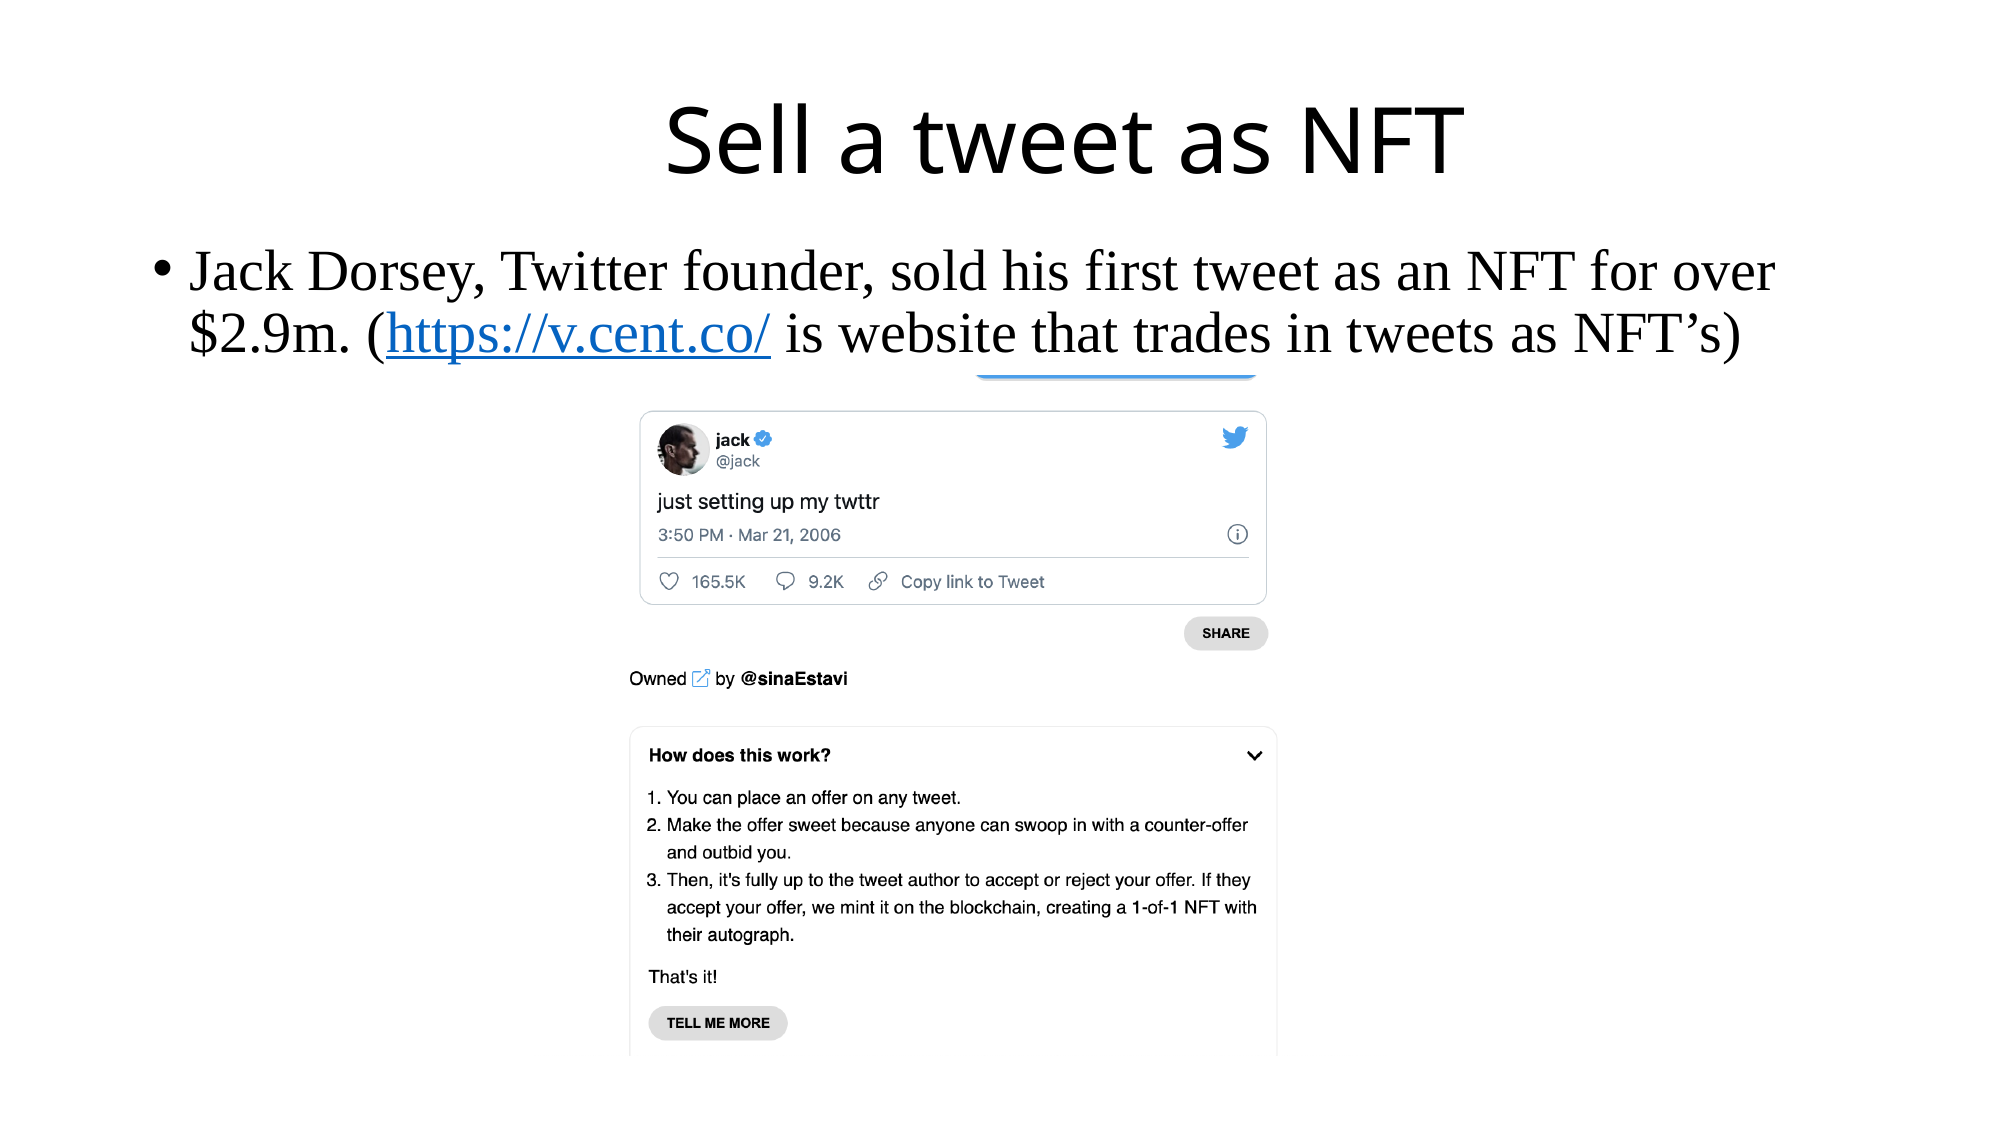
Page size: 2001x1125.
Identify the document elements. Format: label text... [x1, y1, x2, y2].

list Jack Dorsey, Twitter founder, sold his first tweet as an NFT for over $2.9m. (https://v.cent.co/ is website that trades in tweets as NFT’s) [137, 232, 1863, 1072]
picture [533, 375, 1388, 1056]
title Sell a tweet as NFT [150, 35, 1876, 253]
